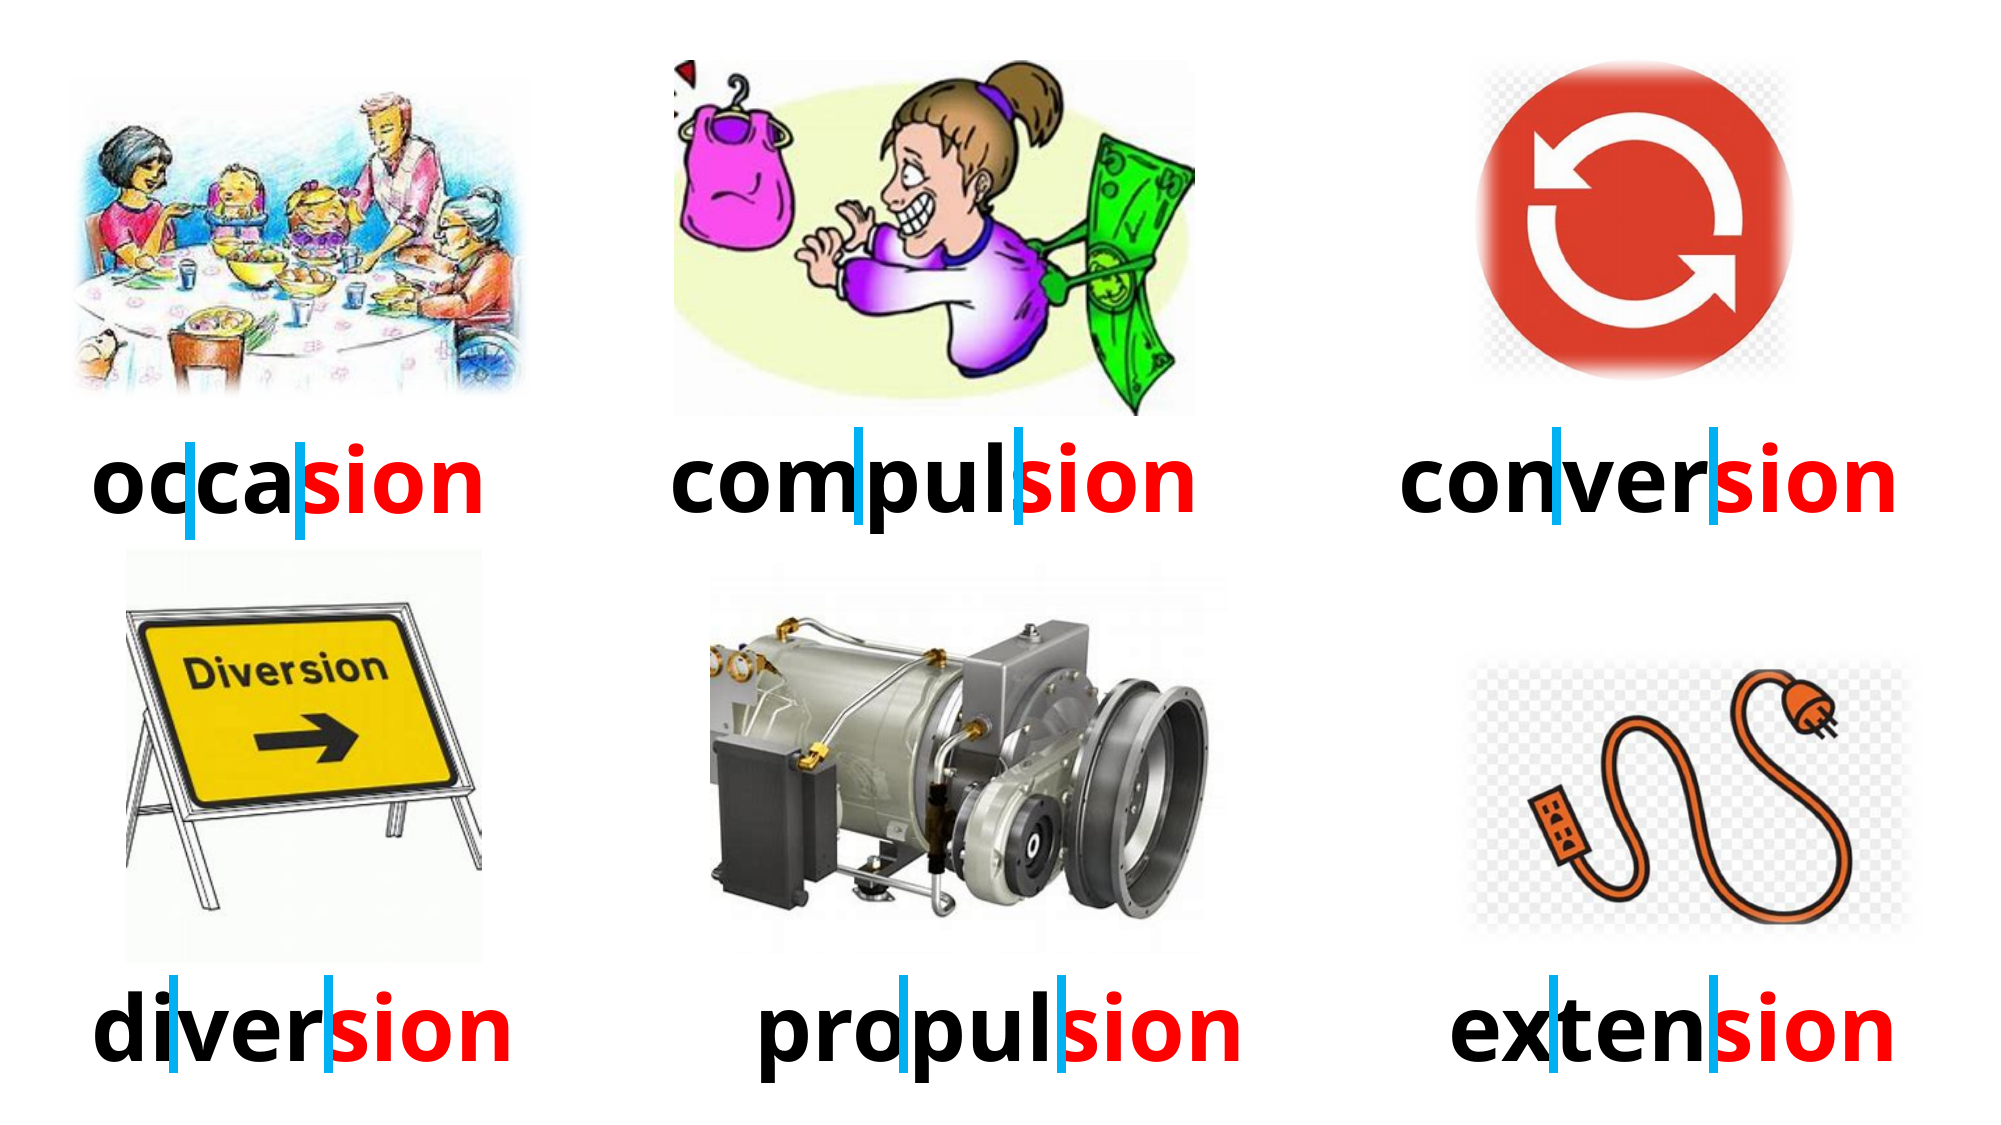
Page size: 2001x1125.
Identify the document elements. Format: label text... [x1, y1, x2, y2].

text_box diversion [16, 962, 591, 1088]
picture [1469, 54, 1800, 386]
picture [674, 60, 1195, 416]
picture [1455, 648, 1923, 946]
text_box extension [1312, 962, 2000, 1088]
text_box propulsion [621, 962, 1312, 1088]
text_box compulsion [621, 413, 1248, 539]
picture [126, 549, 482, 963]
text_box conversion [1362, 413, 1937, 539]
text_box occasion [0, 414, 603, 539]
picture [70, 77, 530, 399]
picture [710, 563, 1227, 953]
